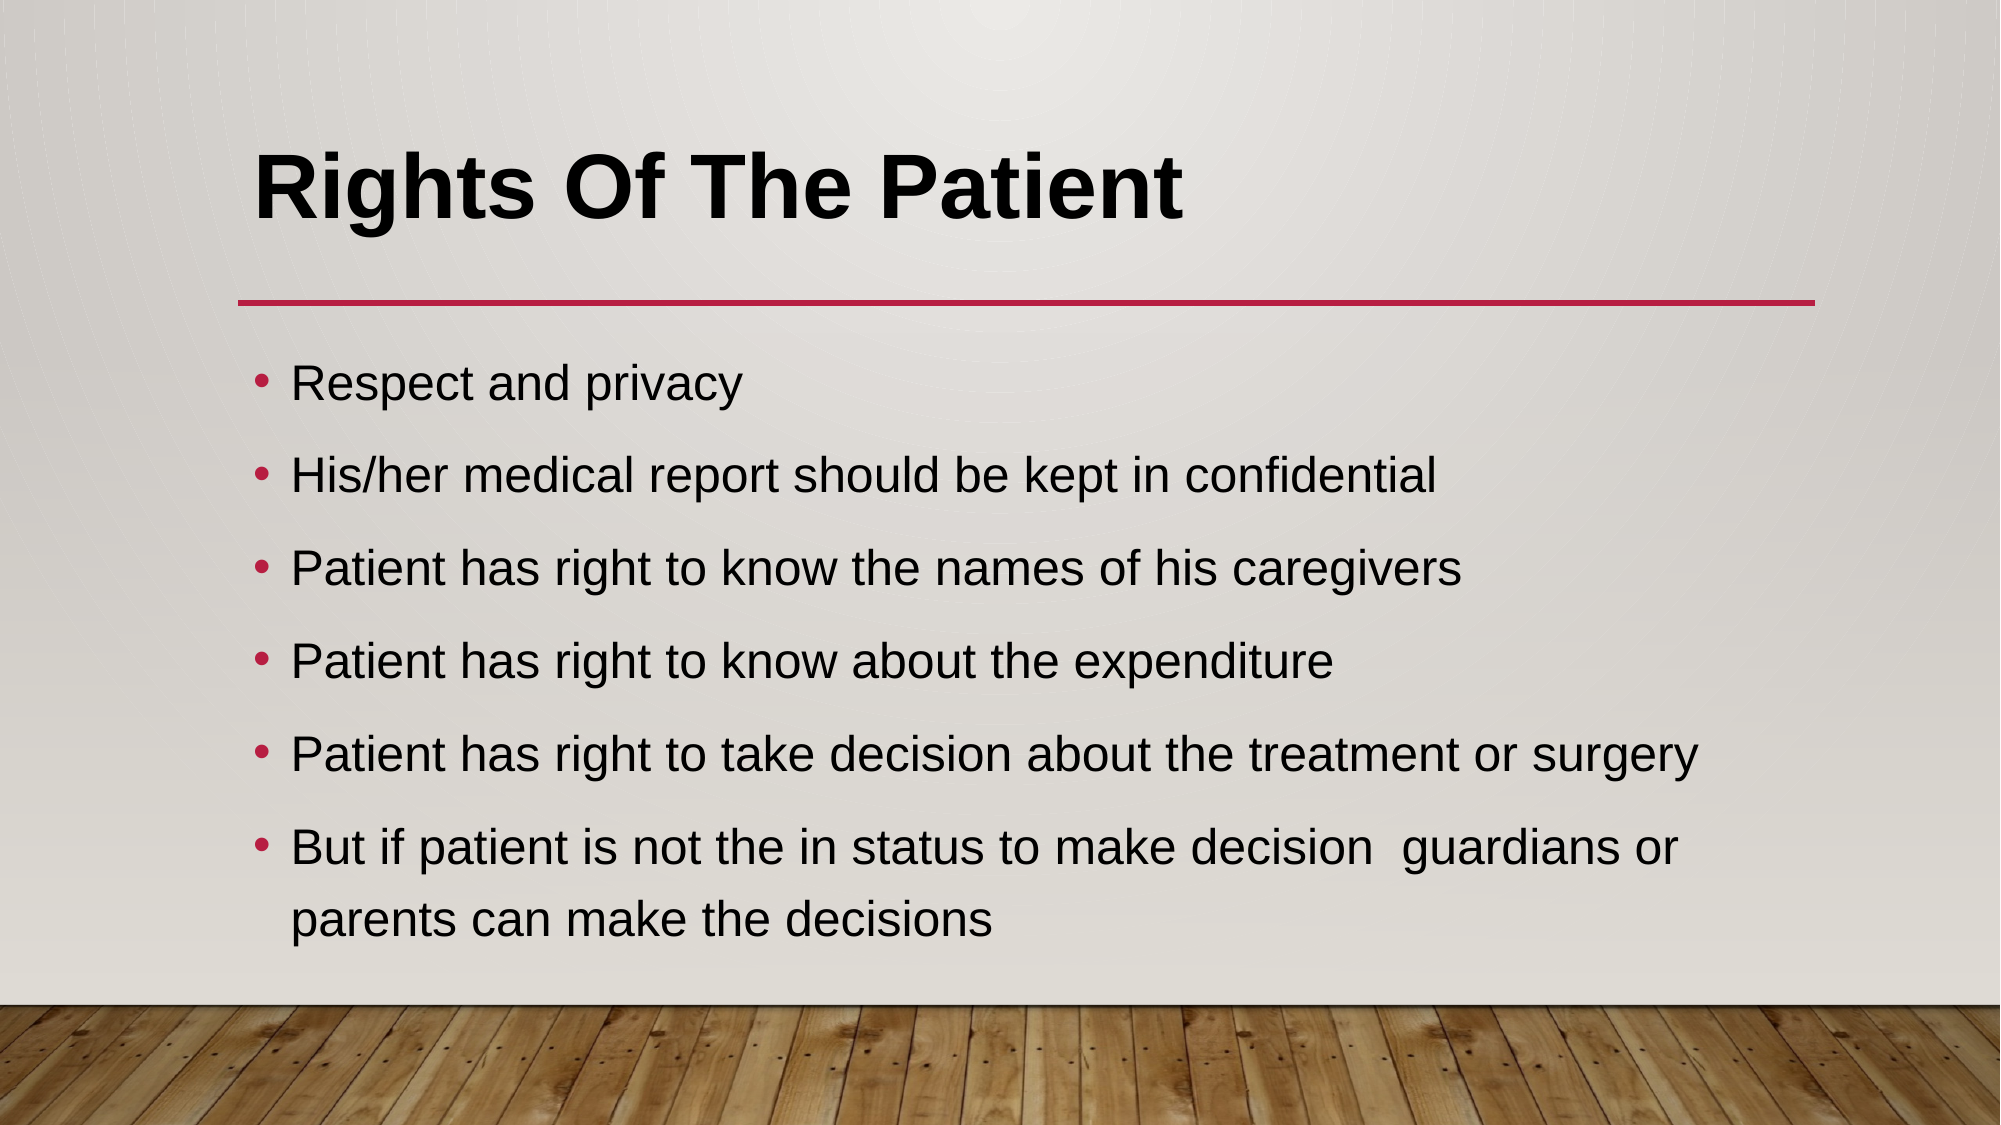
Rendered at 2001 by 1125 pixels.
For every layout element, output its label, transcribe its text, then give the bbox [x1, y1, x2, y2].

picture [0, 1005, 2000, 1125]
title Rights Of The Patient [238, 131, 1814, 305]
list Respect and privacy His/her medical report should be kept in confidential Patient has right to know the names of his caregivers Patient has right to know about the expenditure Patient has right to take decision about the treatment or surgery But if patient is not the in status to make decision guardians or parents can make the decisions [238, 330, 1814, 971]
